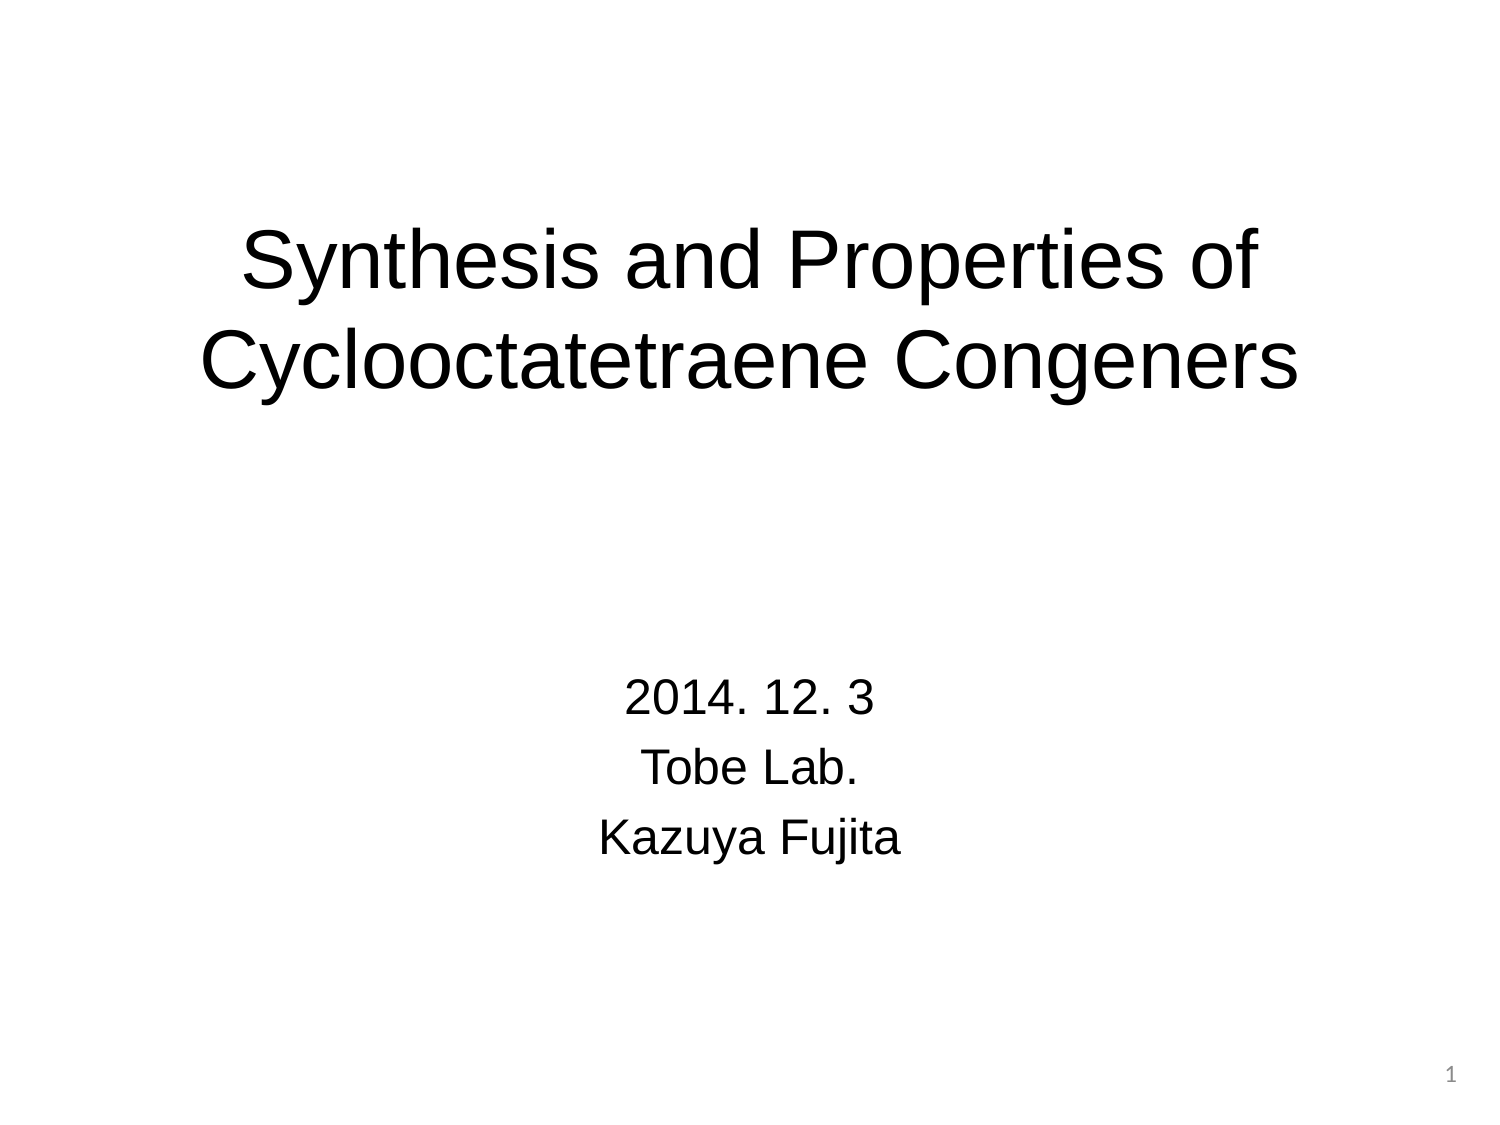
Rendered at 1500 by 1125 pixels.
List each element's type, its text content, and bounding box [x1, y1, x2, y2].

subtitle 2014. 12. 3 Tobe Lab. Kazuya Fujita [436, 656, 1063, 882]
title Synthesis and Properties of Cyclooctatetraene Congeners [0, 101, 1500, 575]
slide_number 1 [1122, 1042, 1473, 1103]
